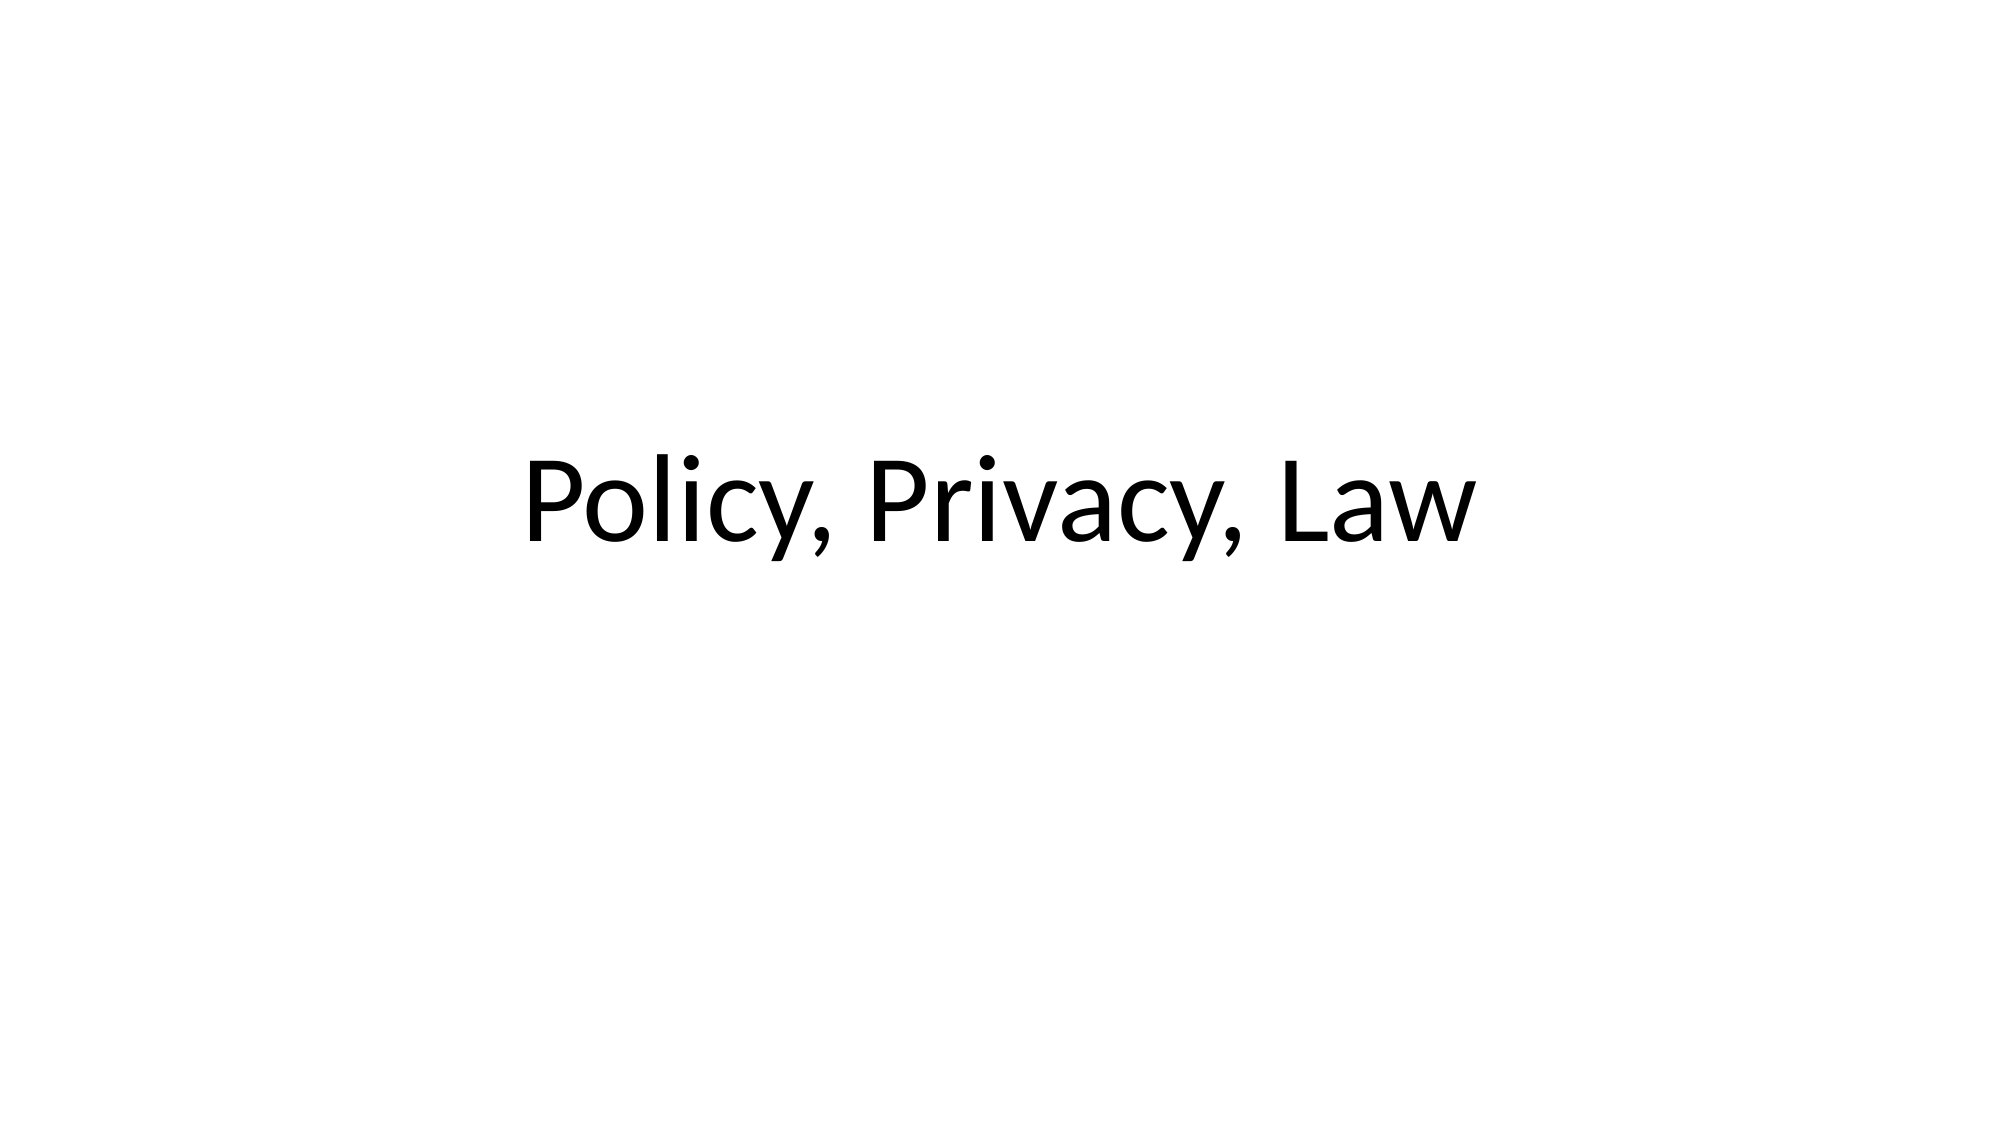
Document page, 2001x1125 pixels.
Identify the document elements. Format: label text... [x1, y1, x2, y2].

title Policy, Privacy, Law [249, 184, 1750, 576]
